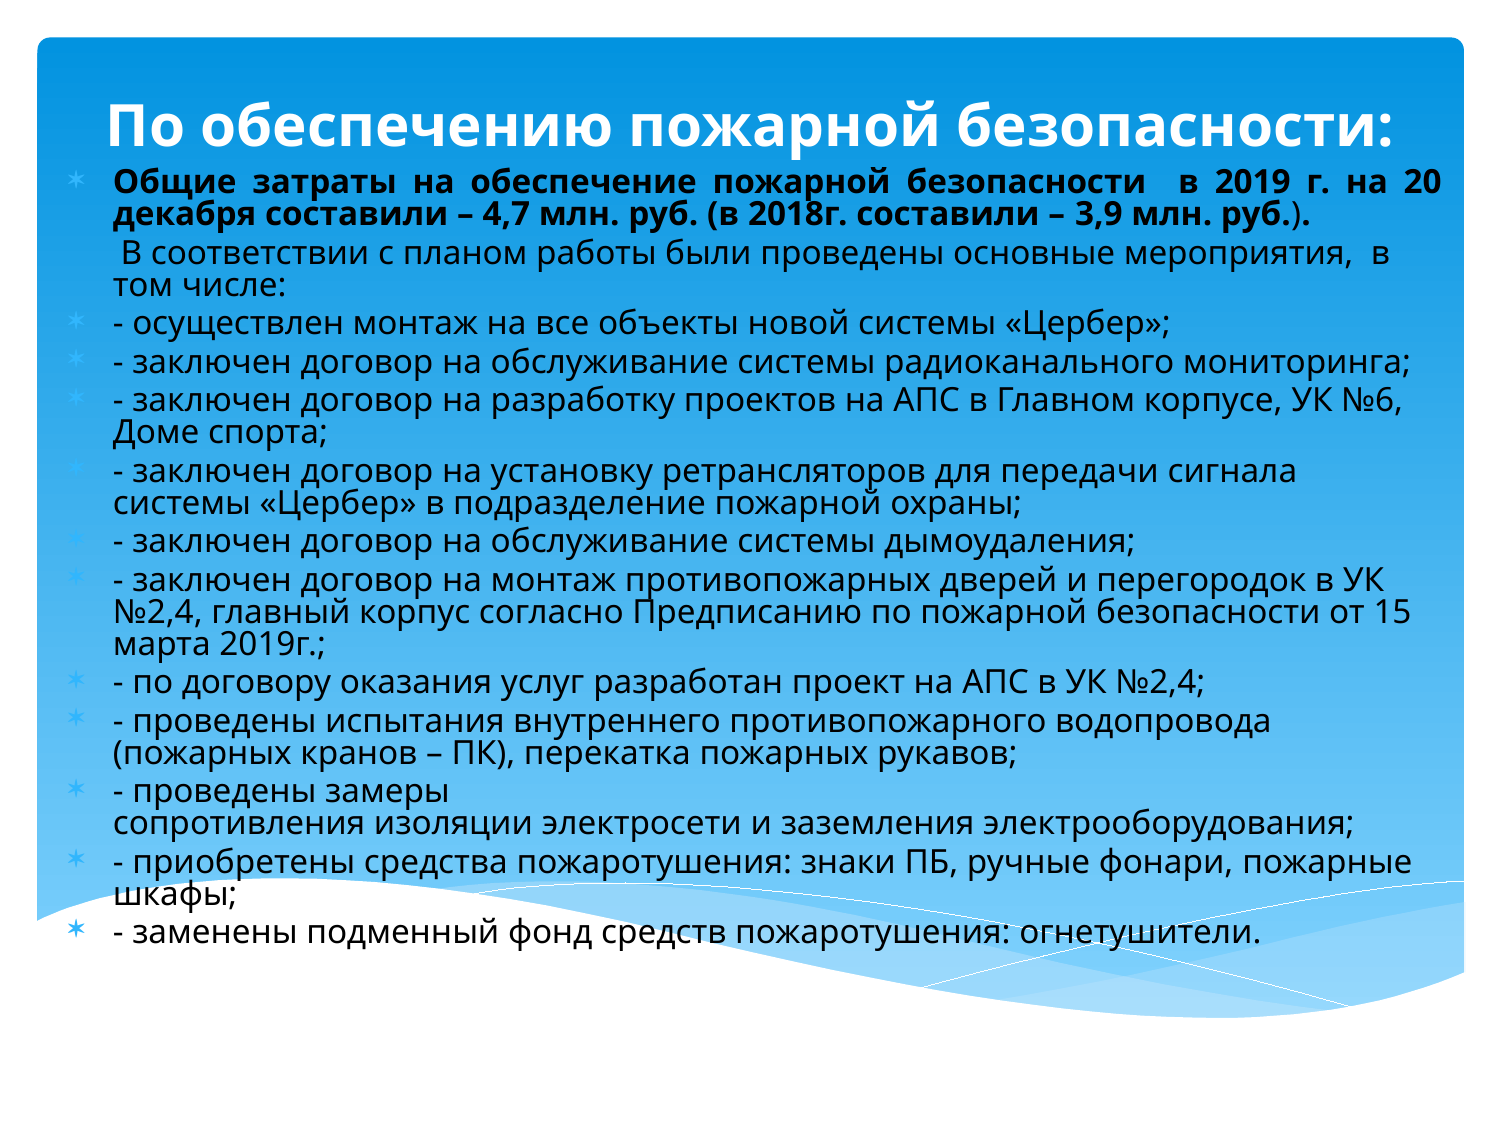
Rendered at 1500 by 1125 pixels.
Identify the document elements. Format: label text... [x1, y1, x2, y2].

title По обеспечению пожарной безопасности: [40, 55, 1460, 262]
list Общие затраты на обеспечение пожарной безопасности в 2019 г. на 20 декабря составили – 4,7 млн. руб. (в 2018г. составили – 3,9 млн. руб.). В соответствии с планом работы были проведены основные мероприятия, в том числе: - осуществлен монтаж на все объекты новой системы «Цербер»; - заключен договор на обслуживание системы радиоканального мониторинга; - заключен договор на разработку проектов на АПС в Главном корпусе, УК №6, Доме спорта; - заключен договор на установку ретрансляторов для передачи сигнала системы «Цербер» в подразделение пожарной охраны; - заключен договор на обслуживание системы дымоудаления; - заключен договор на монтаж противопожарных дверей и перегородок в УК №2,4, главный корпус согласно Предписанию по пожарной безопасности от 15 марта 2019г.; - по договору оказания услуг разработан проект на АПС в УК №2,4; - проведены испытания внутреннего противопожарного водопровода (пожарных кранов – ПК), перекатка пожарных рукавов; - проведены замеры сопротивления изоляции электросети и заземления электрооборудования; - приобретены средства пожаротушения: знаки ПБ, ручные фонари, пожарные шкафы; - заменены подменный фонд средств пожаротушения: огнетушители. [52, 160, 1460, 985]
